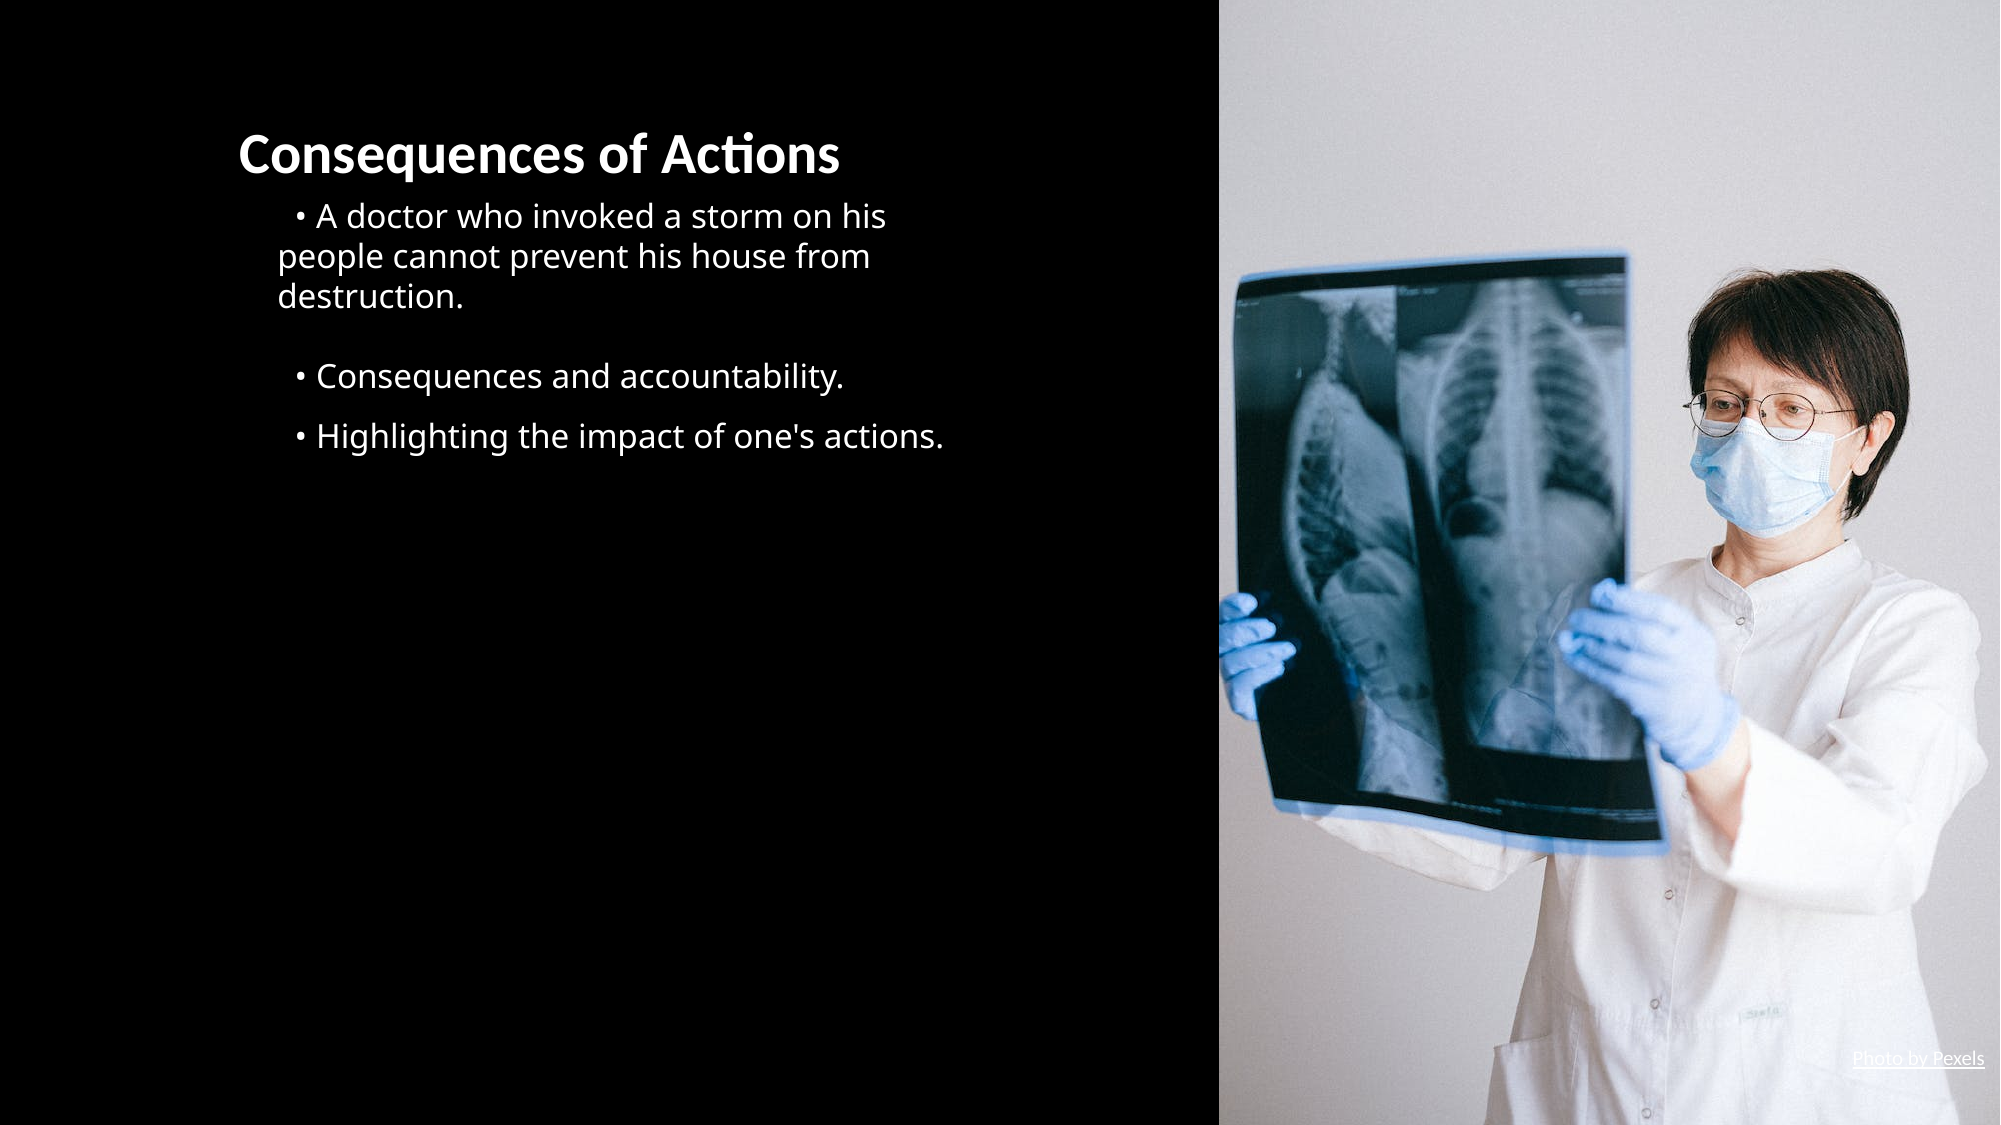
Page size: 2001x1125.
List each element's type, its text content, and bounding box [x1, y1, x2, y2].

picture [1219, 0, 2000, 1125]
text_box • A doctor who invoked a storm on his people cannot prevent his house from destruction. [262, 217, 1013, 293]
text_box Consequences of Actions [225, 112, 1219, 188]
text_box • Consequences and accountability. [262, 337, 1013, 397]
text_box • Highlighting the impact of one's actions. [262, 397, 1013, 473]
